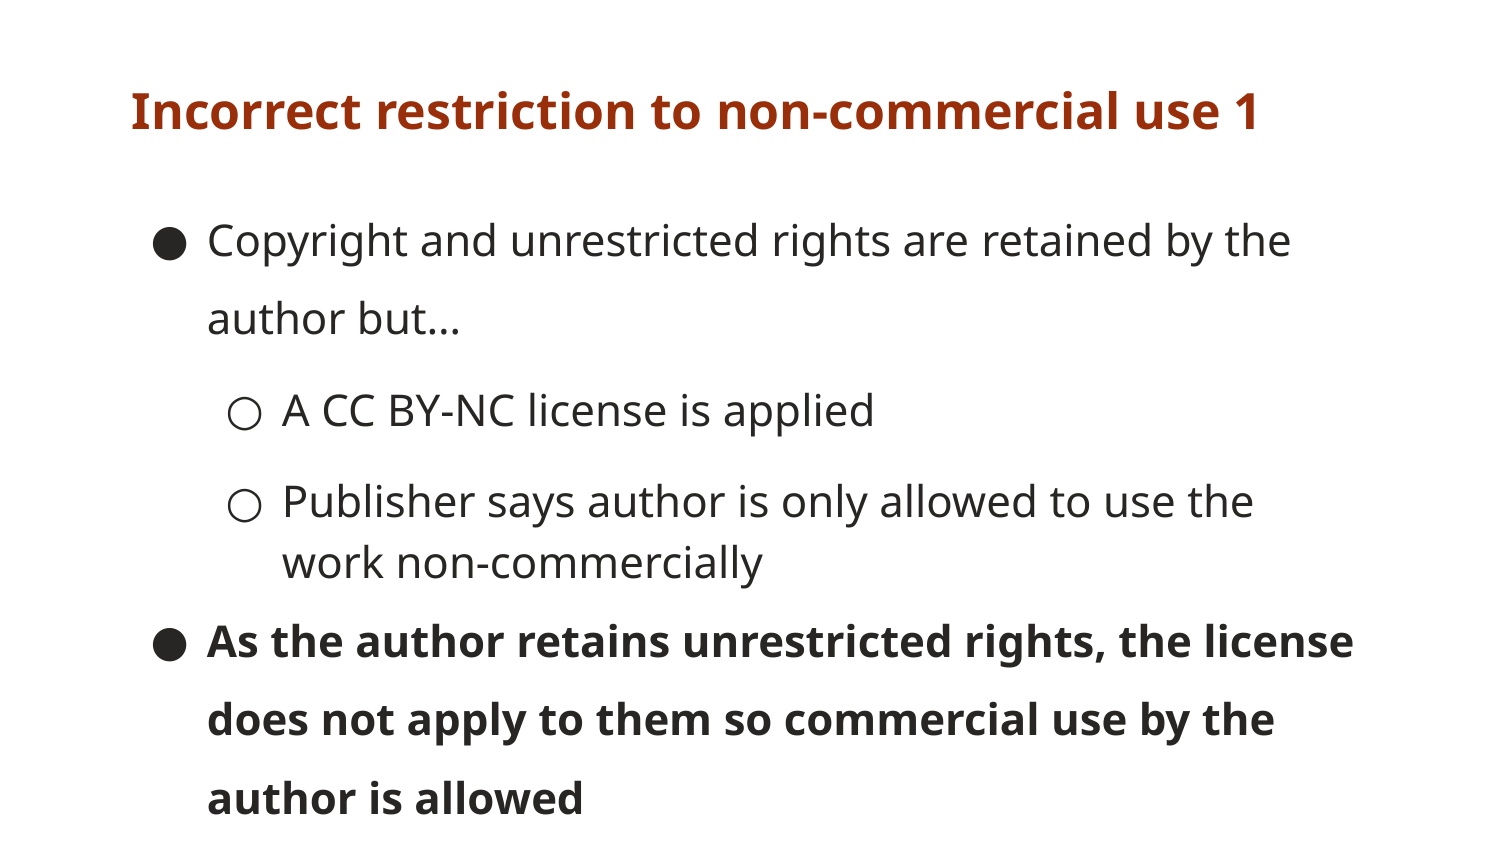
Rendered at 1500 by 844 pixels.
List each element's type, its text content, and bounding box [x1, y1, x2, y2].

title Incorrect restriction to non-commercial use 1 [119, 67, 1381, 156]
list Copyright and unrestricted rights are retained by the author but… A CC BY-NC license is applied Publisher says author is only allowed to use the work non-commercially As the author retains unrestricted rights, the license does not apply to them so commercial use by the author is allowed [119, 173, 1381, 545]
